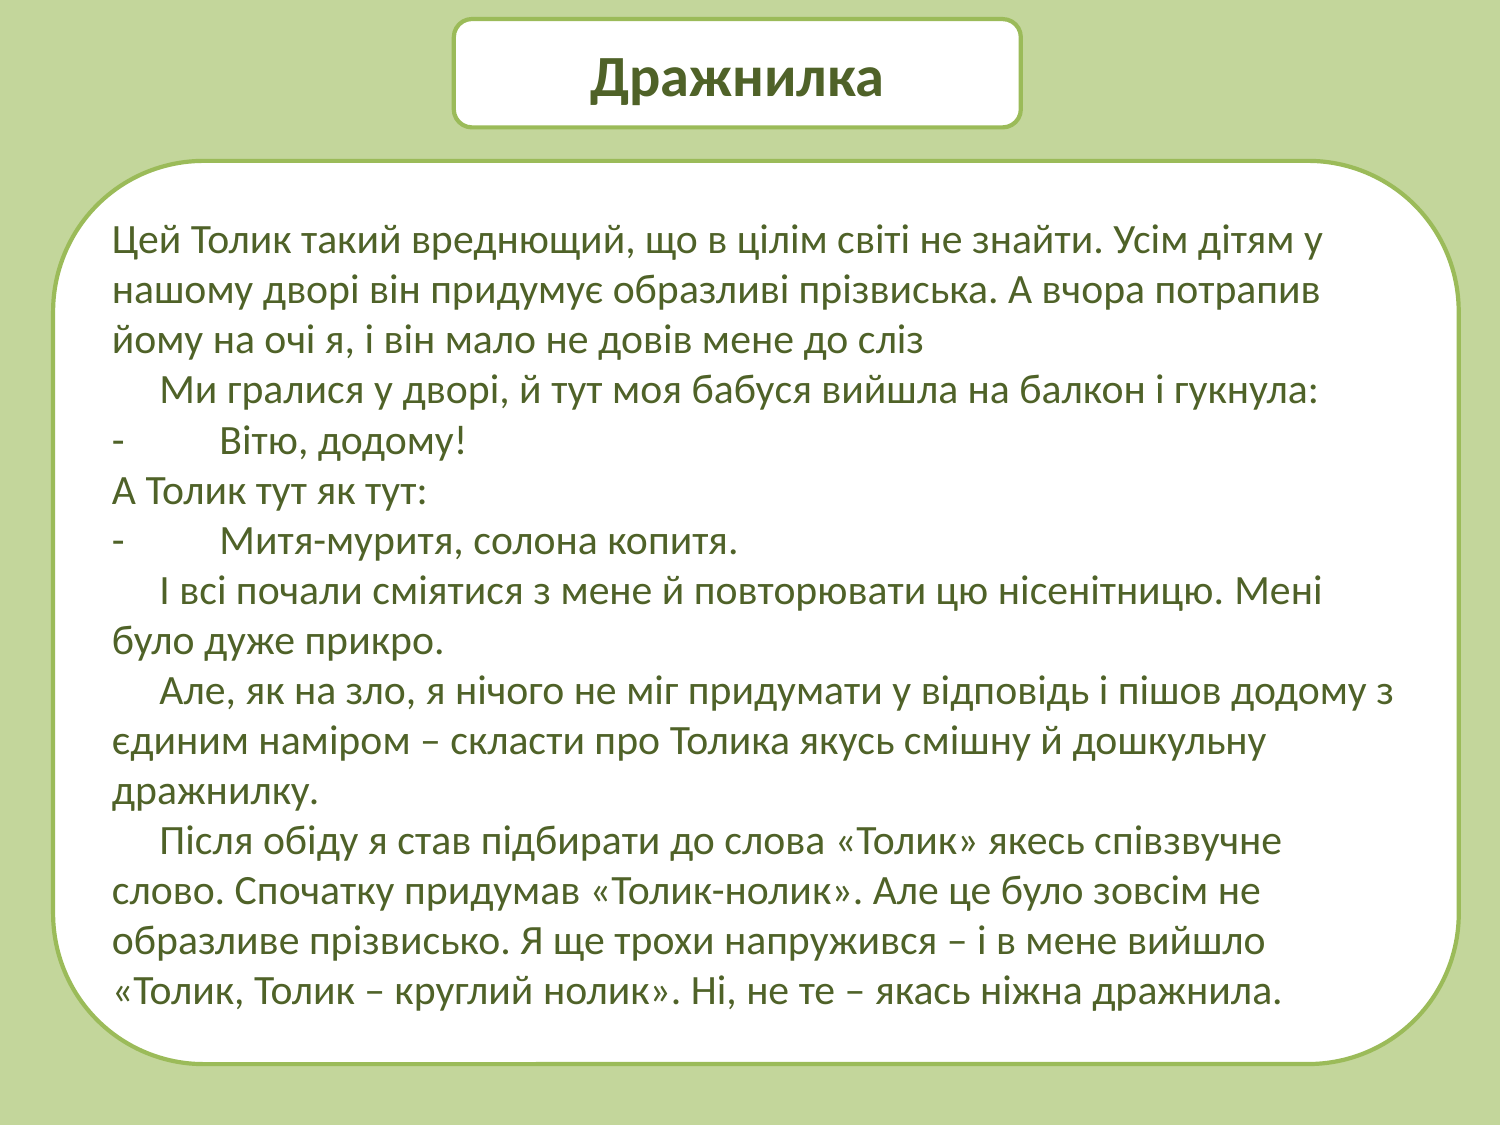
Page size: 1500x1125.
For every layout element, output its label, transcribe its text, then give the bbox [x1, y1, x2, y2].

text_box Цей Толик такий вреднющий, що в цілім світі не знайти. Усім дітям у нашому дворі він придумує образливі прізвиська. А вчора потрапив йому на очі я, і він мало не довів мене до сліз Ми гралися у дворі, й тут моя бабуся вийшла на балкон і гукнула: - Вітю, додому! А Толик тут як тут: - Митя-муритя, солона копитя. І всі почали сміятися з мене й повторювати цю нісенітницю. Мені було дуже прикро. Але, як на зло, я нічого не міг придумати у відповідь і пішов додому з єдиним наміром – скласти про Толика якусь смішну й дошкульну дражнилку. Після обіду я став підбирати до слова «Толик» якесь співзвучне слово. Спочатку придумав «Толик-нолик». Але це було зовсім не образливе прізвисько. Я ще трохи напружився – і в мене вийшло «Толик, Толик – круглий нолик». Ні, не те – якась ніжна дражнила. [50, 158, 1461, 1067]
text_box Дражнилка [451, 16, 1023, 130]
